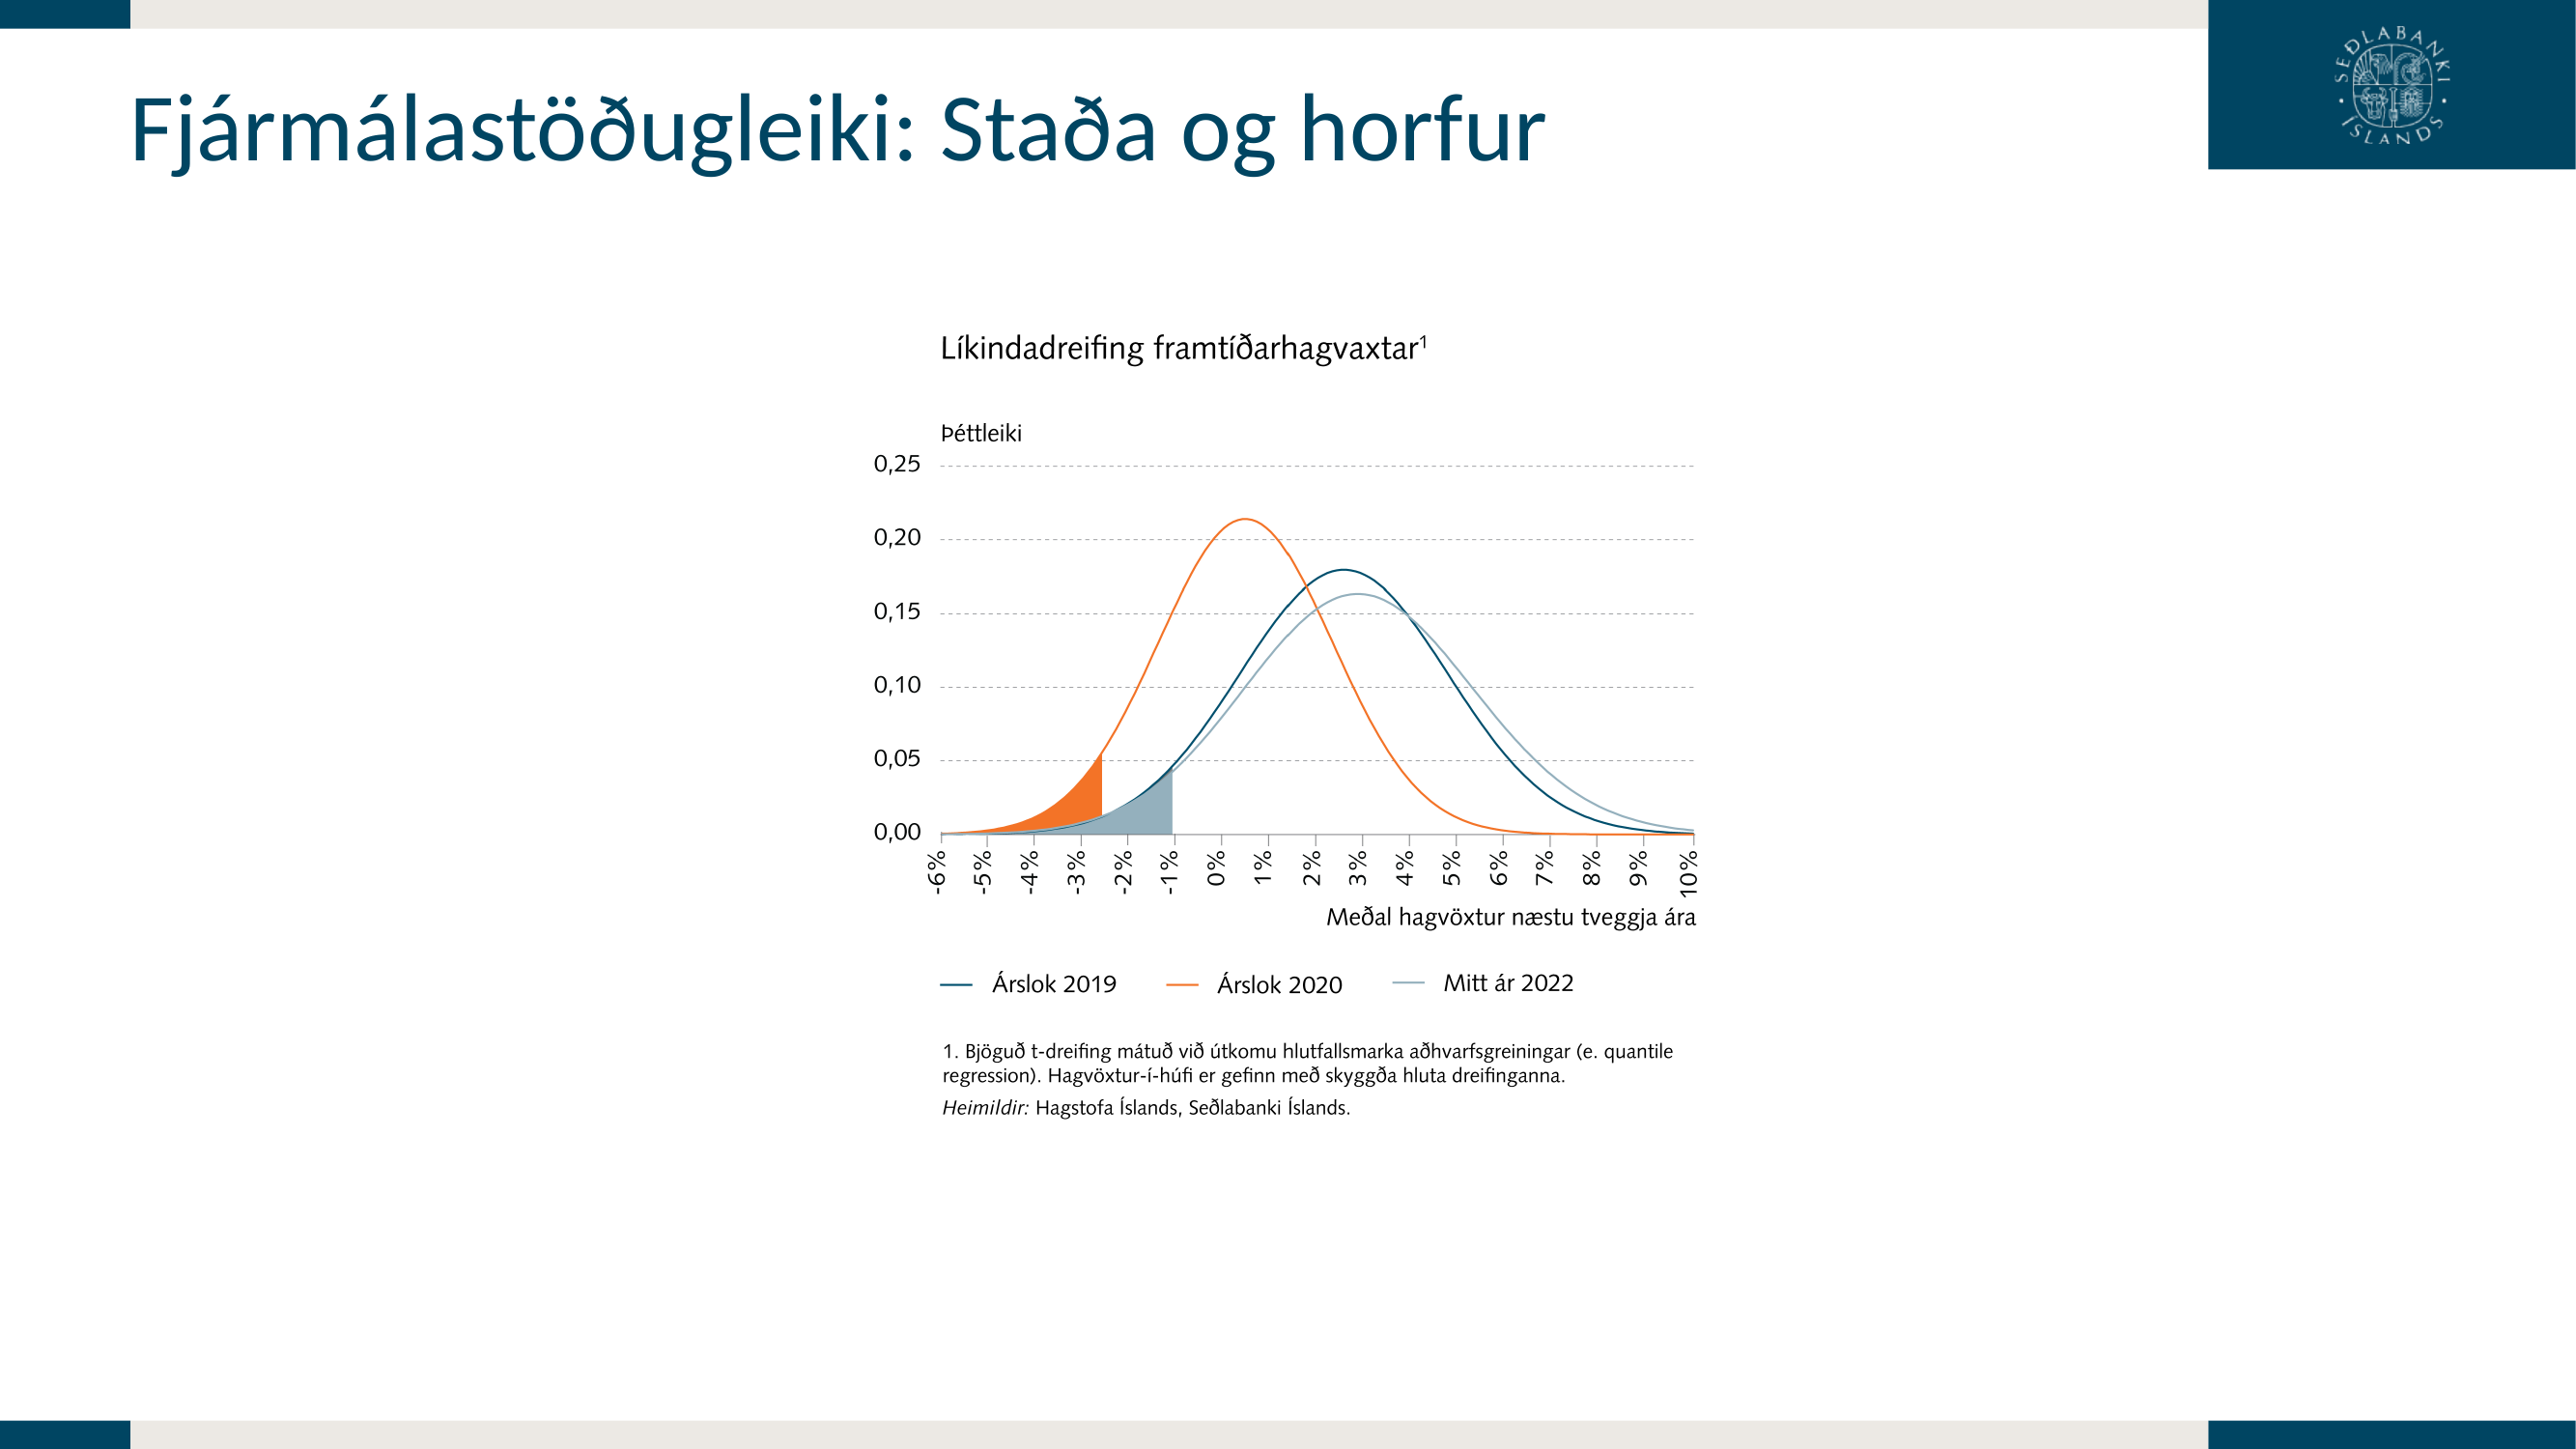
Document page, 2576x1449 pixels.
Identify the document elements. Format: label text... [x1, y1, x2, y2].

picture [873, 321, 1703, 1128]
title Fjármálastöðugleiki: Staða og horfur [129, 86, 2178, 290]
